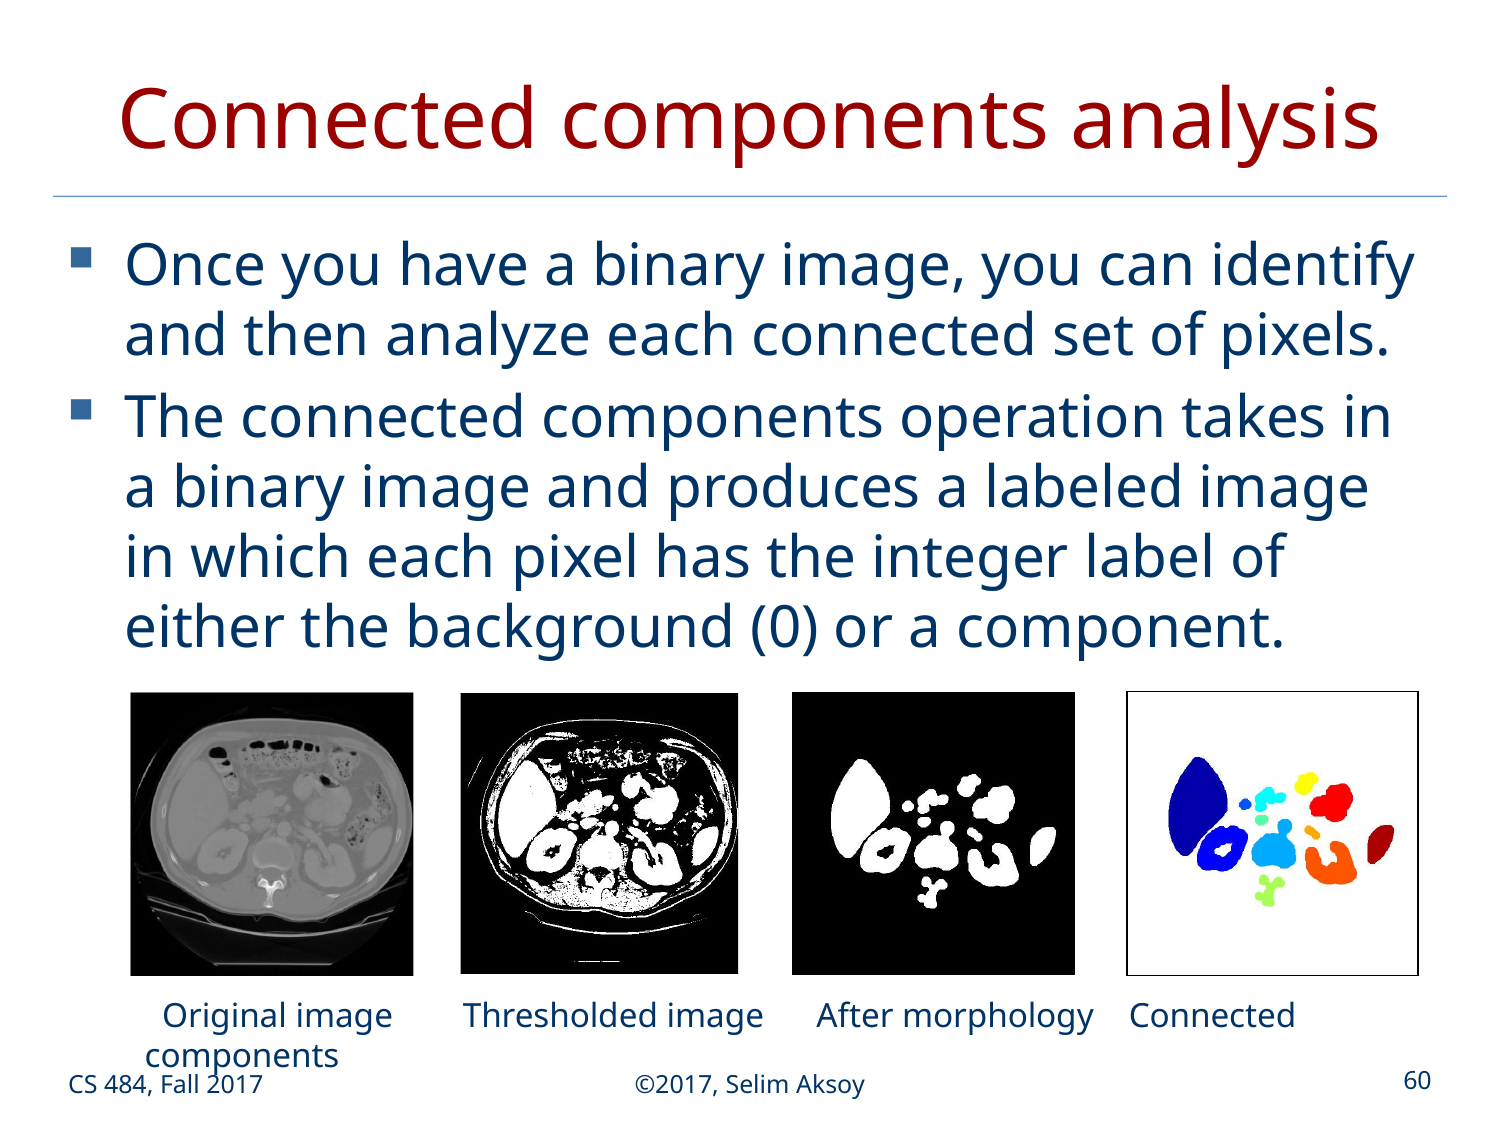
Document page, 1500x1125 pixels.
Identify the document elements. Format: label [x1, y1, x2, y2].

footer [511, 1082, 988, 1107]
list [53, 220, 1447, 673]
slide_number [1134, 1082, 1448, 1107]
text_box [129, 986, 1465, 1082]
title [53, 31, 1447, 173]
picture [791, 692, 1076, 976]
picture [460, 692, 739, 974]
slide_number [52, 1052, 366, 1107]
picture [129, 692, 414, 977]
picture [1127, 692, 1418, 976]
